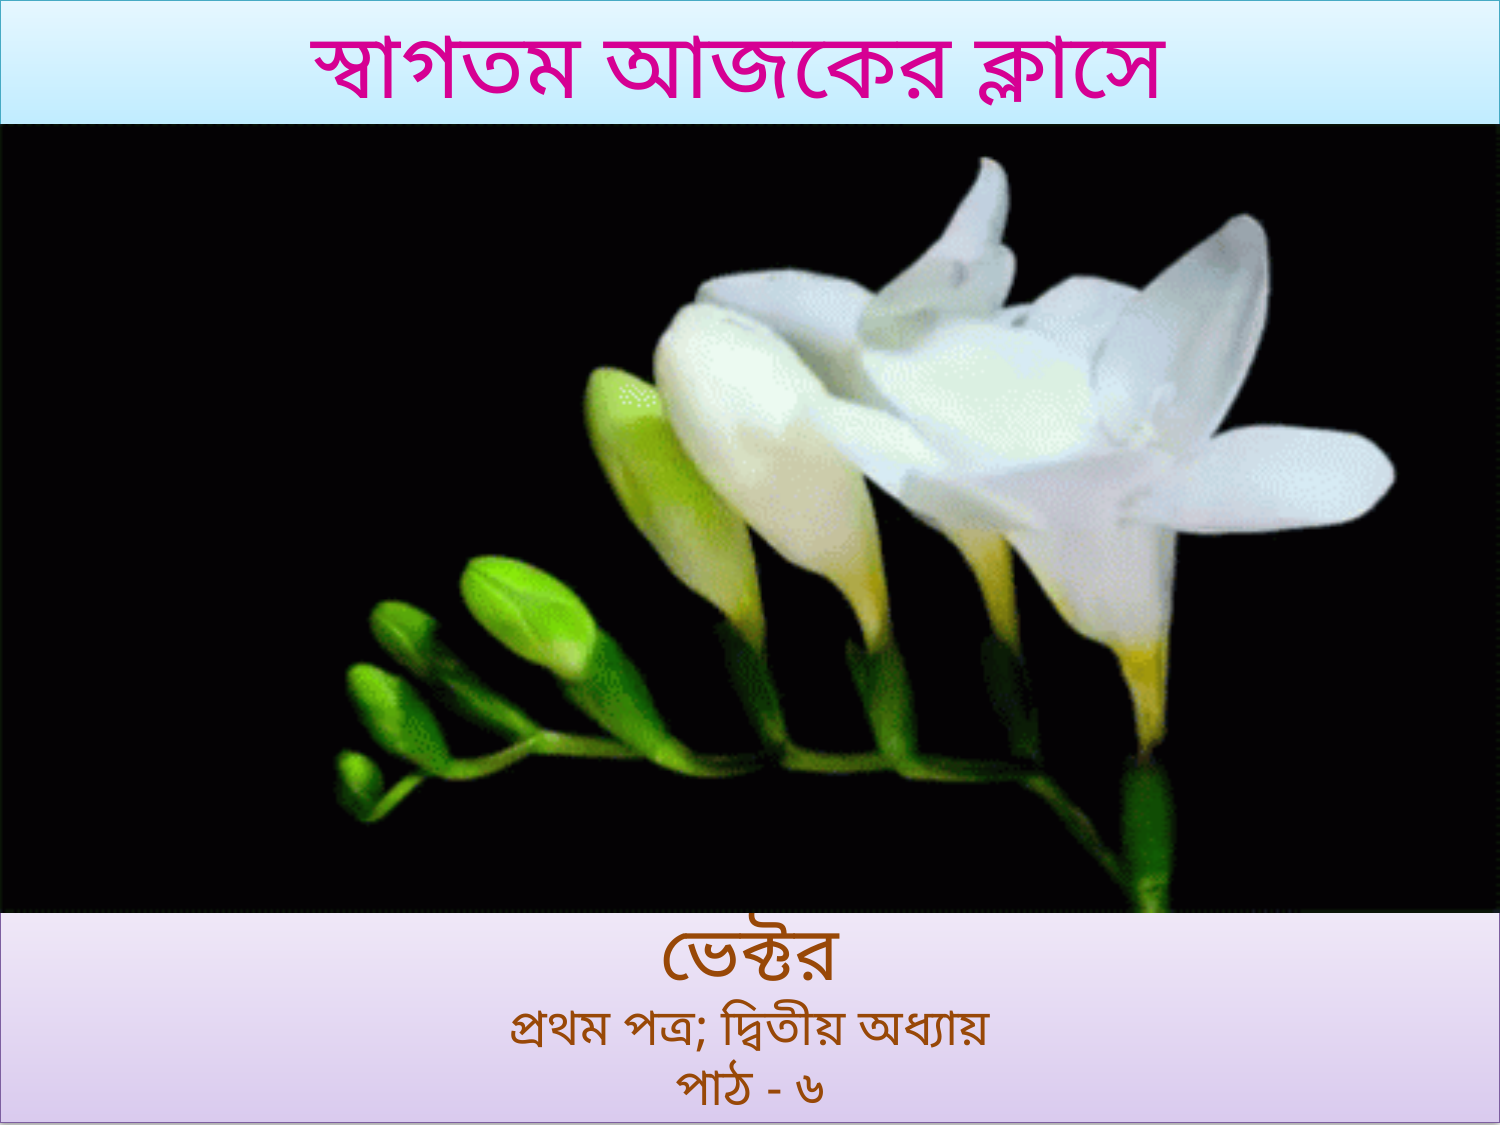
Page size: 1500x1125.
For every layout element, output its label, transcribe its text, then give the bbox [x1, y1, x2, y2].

text_box ভেক্টর প্রথম পত্র; দ্বিতীয় অধ্যায় পাঠ - ৬ [0, 920, 1500, 1123]
title স্বাগতম আজকের ক্লাসে [0, 0, 1500, 124]
picture [0, 124, 1500, 913]
